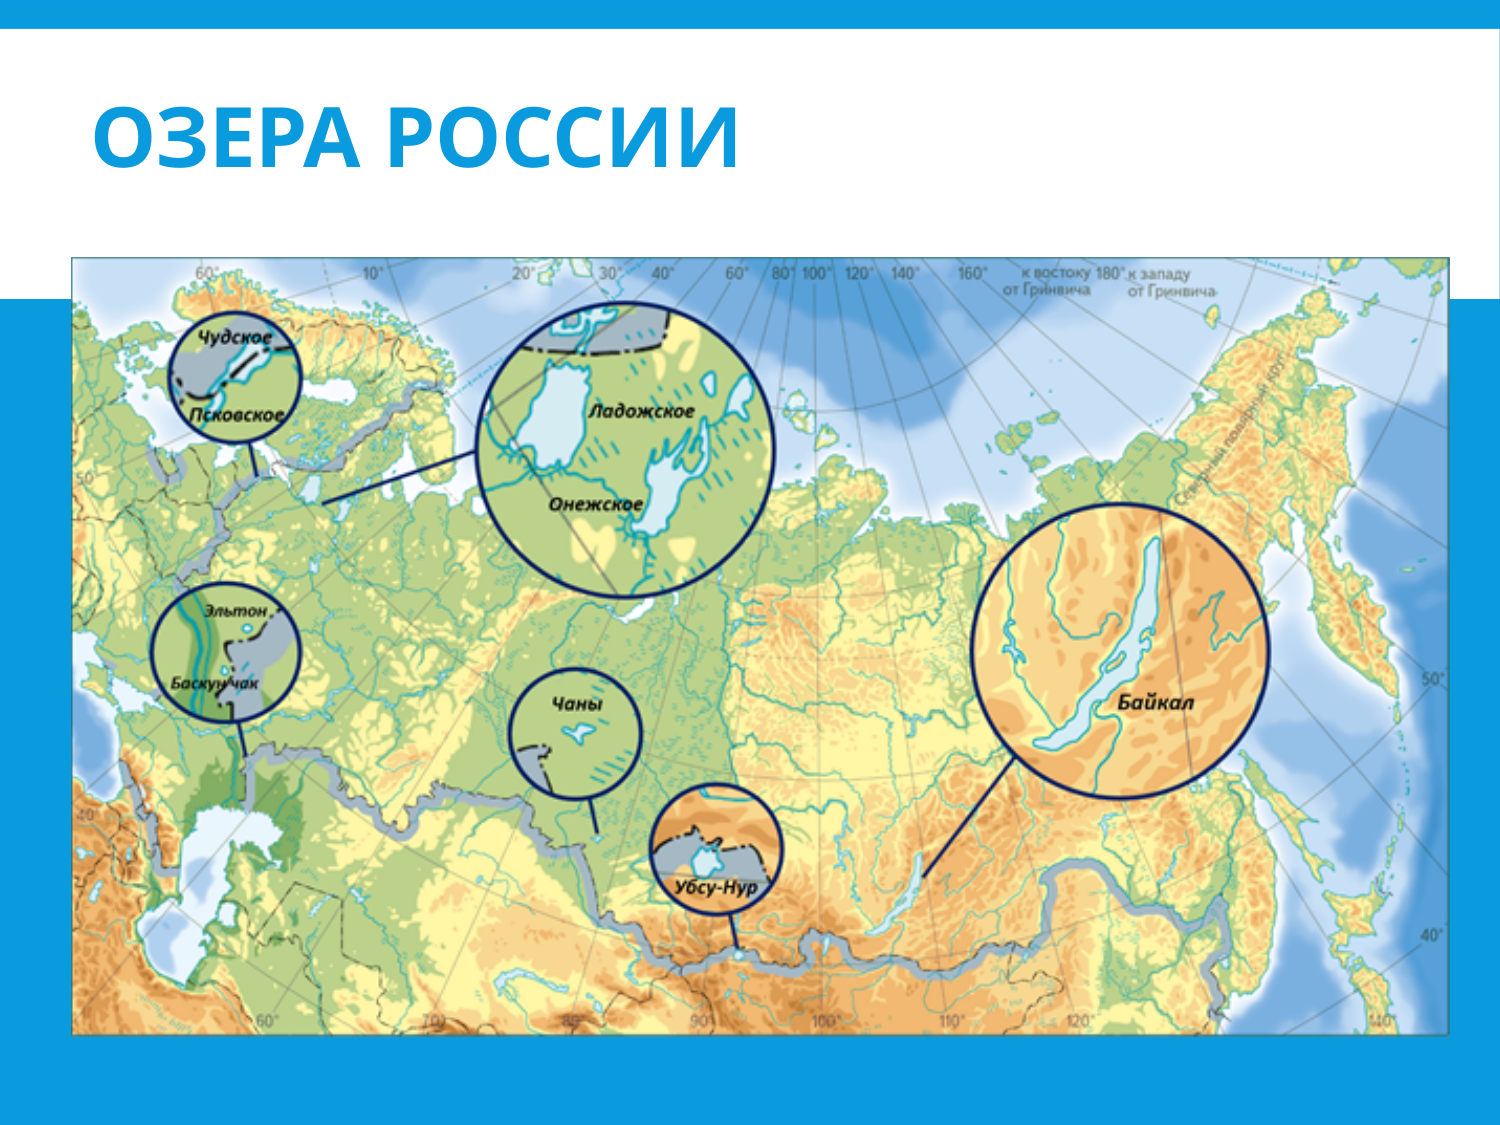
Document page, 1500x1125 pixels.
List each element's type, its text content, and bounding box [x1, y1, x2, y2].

title Озера России [75, 29, 1425, 252]
picture [70, 256, 1451, 1036]
